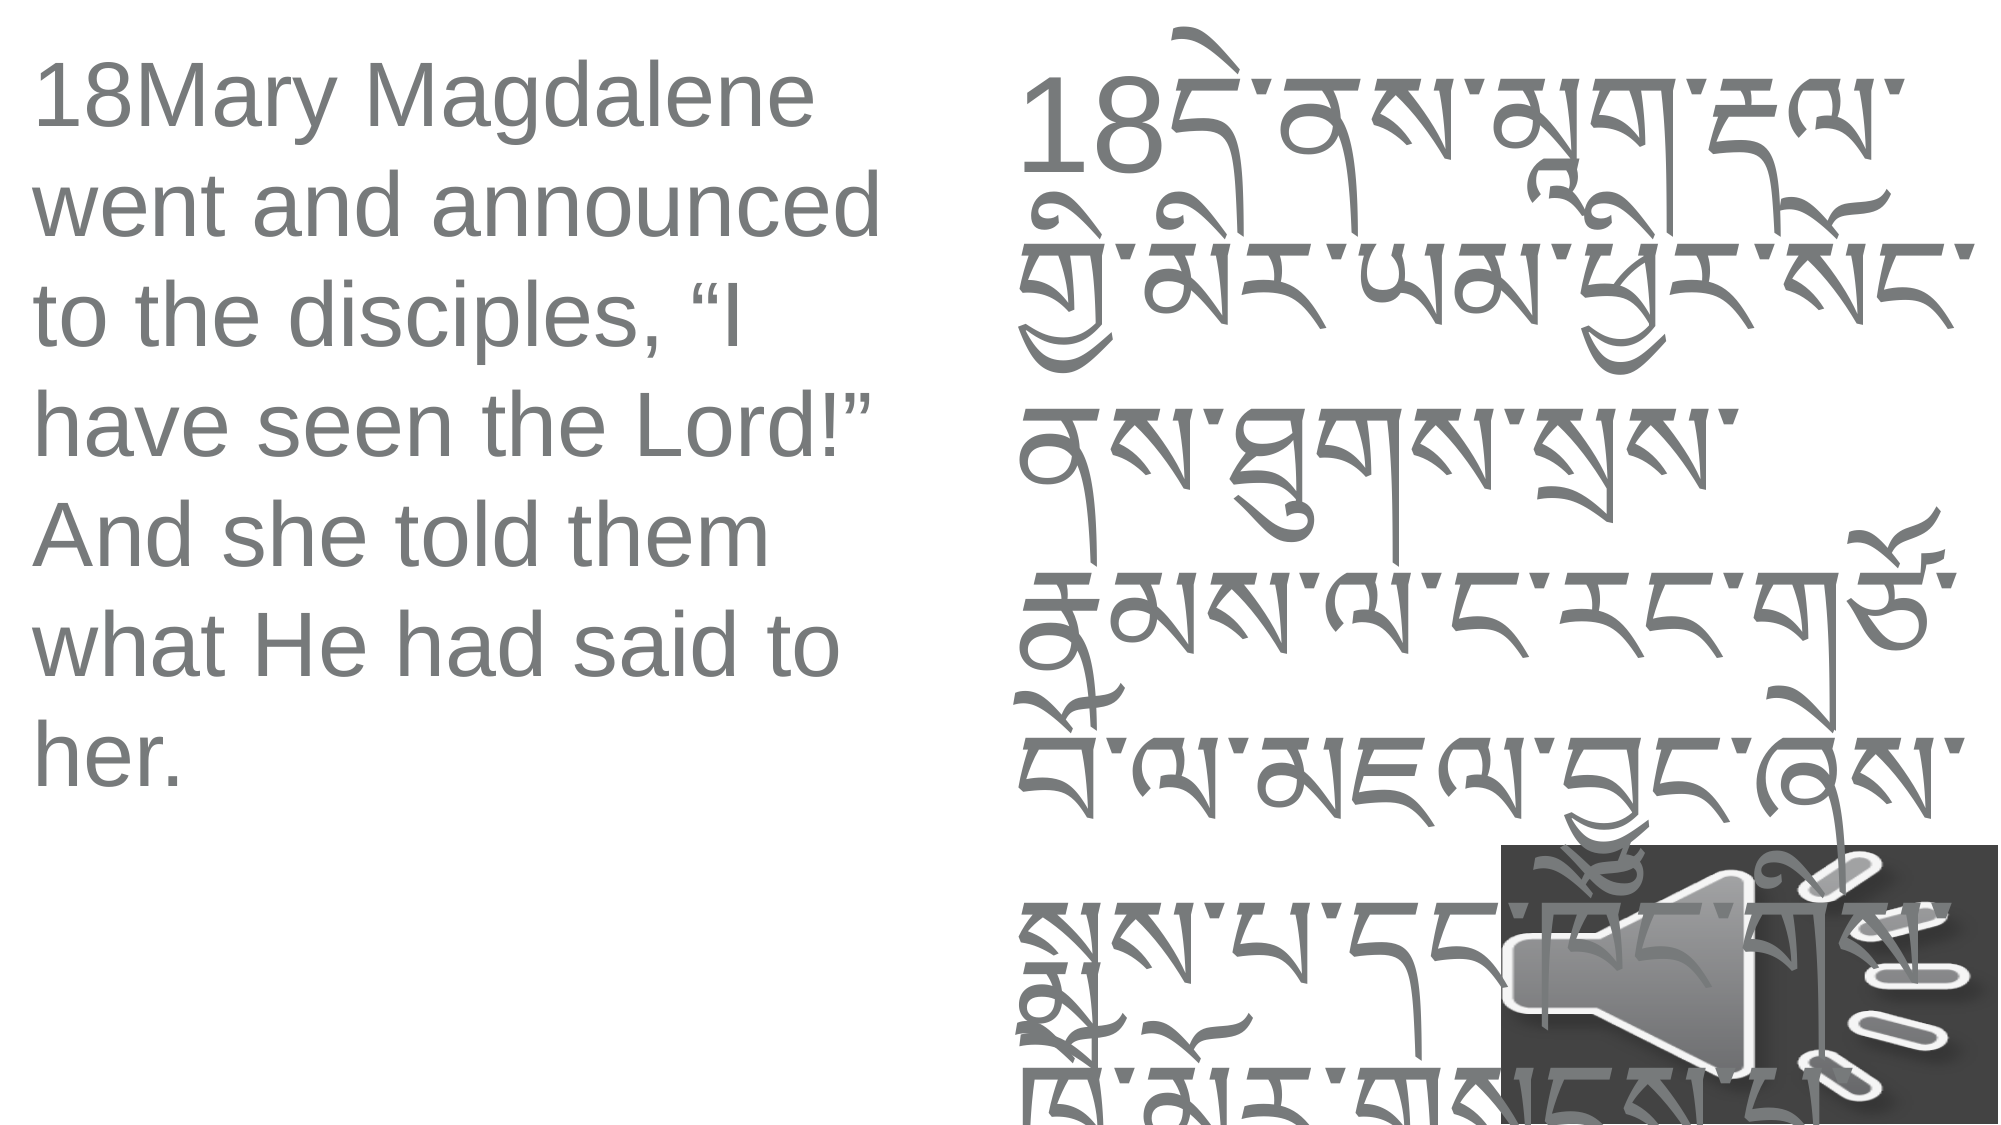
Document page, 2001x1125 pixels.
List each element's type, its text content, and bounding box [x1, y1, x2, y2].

text_box 18དེ་ནས་མཱག་རྡལ་གྱི་མིར་ཡམ་ཕྱིར་སོང་ནས་ཐུགས་སྲས་རྣམས་ལ་ང་རང་གཙོ་བོ་ལ་མཇལ་བྱུང་ཞེས་སྨྲས་པ་དང་ཁོང་གིས་ཁོ་མོར་གསུངས་པ་རྣམས་ཀྱང་སྨྲས༌སོ།། [999, 27, 2000, 1104]
text_box 18Mary Magdalene went and announced to the disciples, “I have seen the Lord!” And she told them what He had said to her. [18, 27, 973, 1104]
picture [1500, 843, 2000, 1125]
